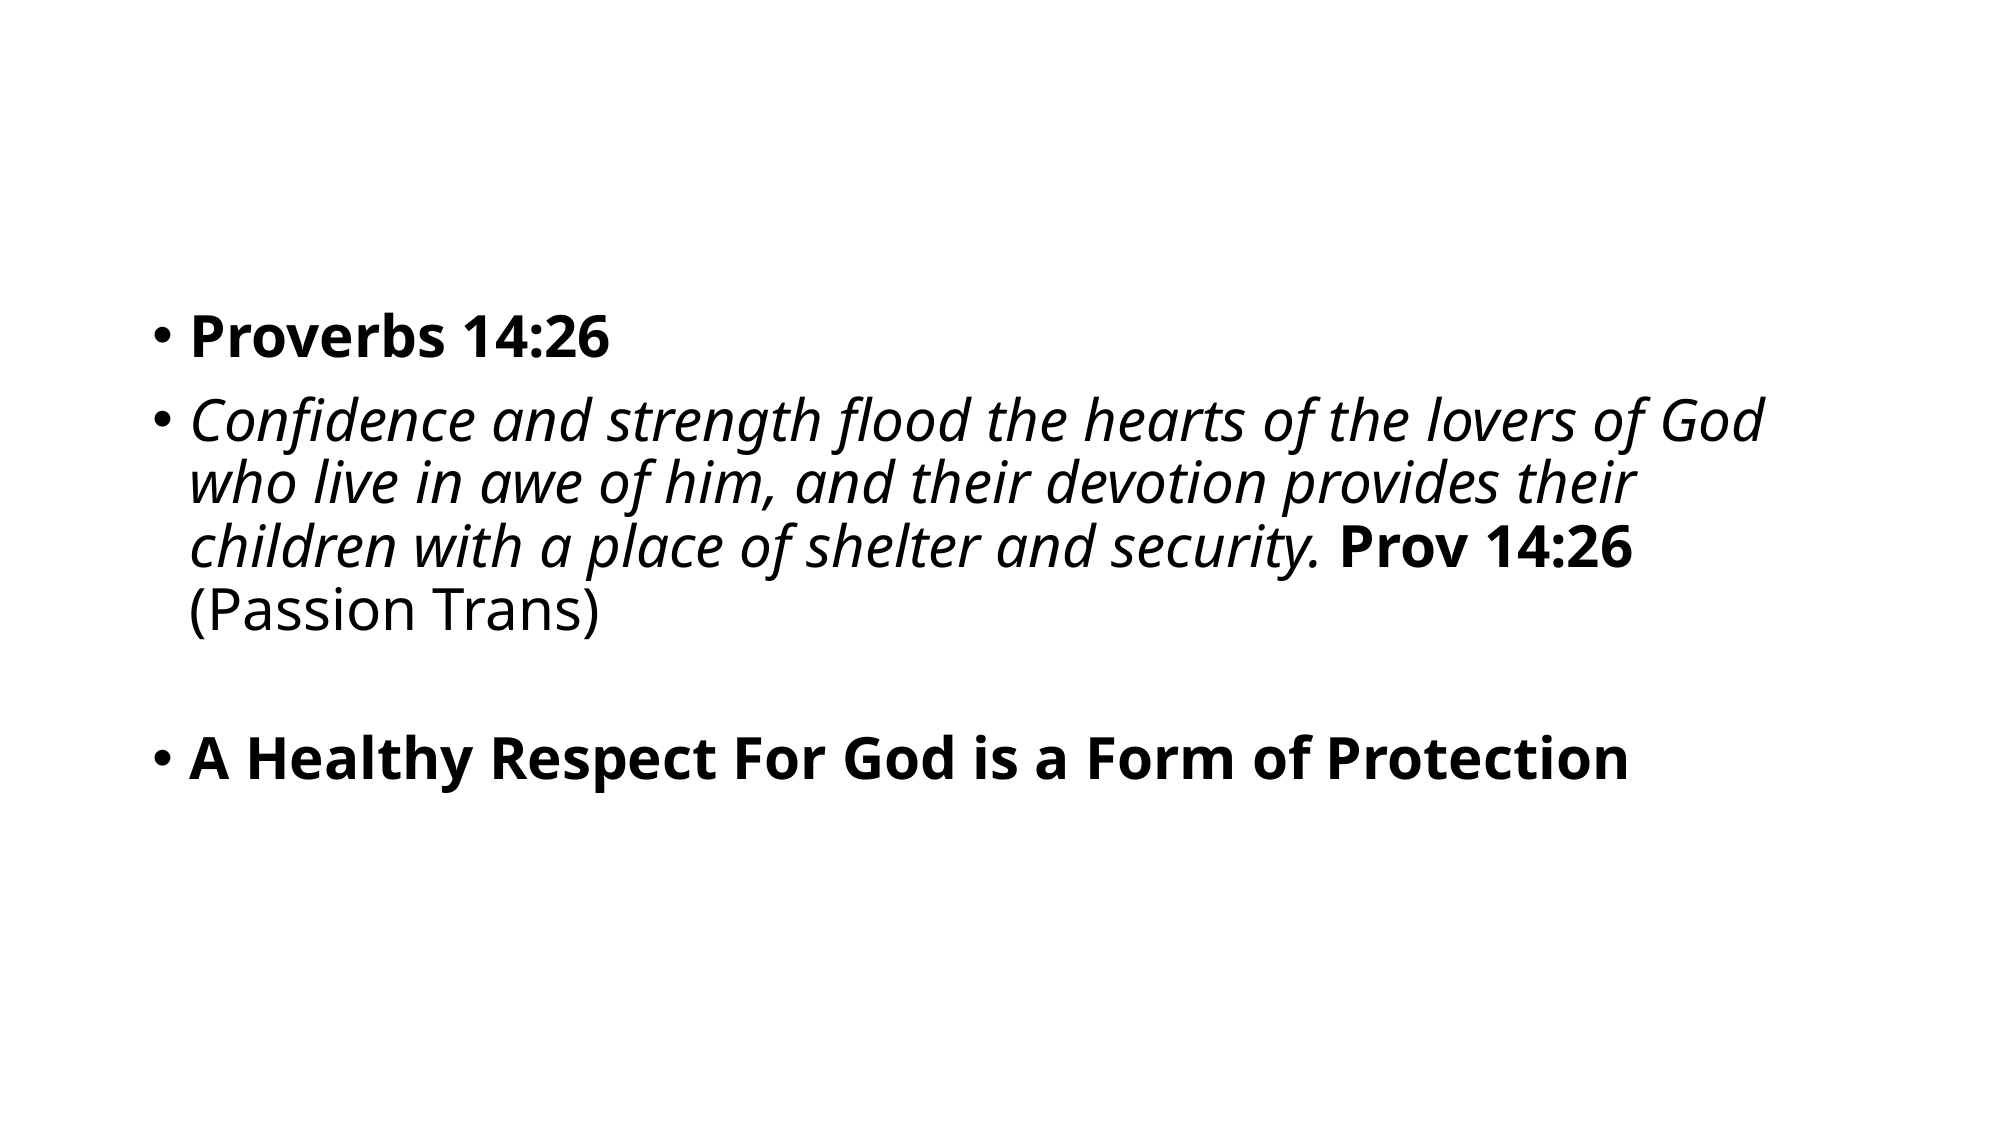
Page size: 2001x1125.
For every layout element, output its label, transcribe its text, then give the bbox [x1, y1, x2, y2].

list Proverbs 14:26 Confidence and strength flood the hearts of the lovers of God who live in awe of him, and their devotion provides their children with a place of shelter and security. Prov 14:26 (Passion Trans) A Healthy Respect For God is a Form of Protection [137, 299, 1863, 1014]
